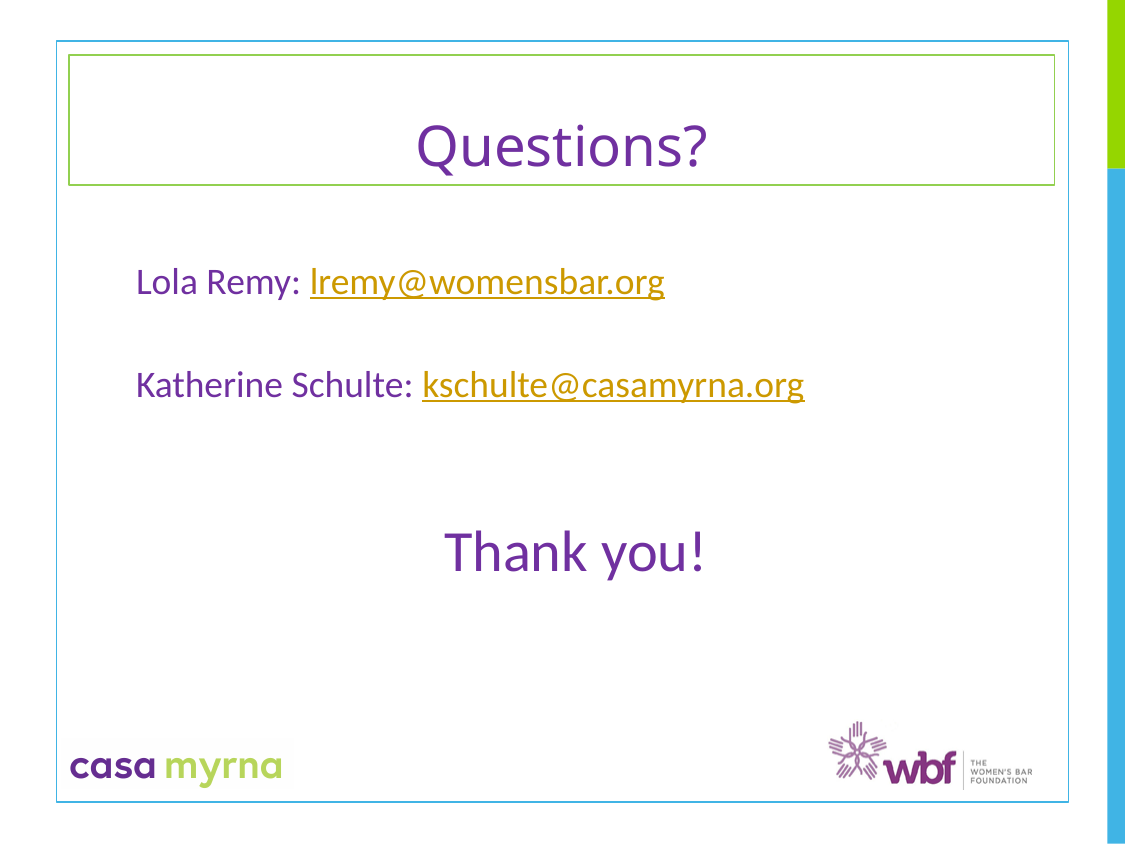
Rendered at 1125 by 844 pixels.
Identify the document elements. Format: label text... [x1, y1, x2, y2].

list Lola Remy: lremy@womensbar.org Katherine Schulte: kschulte@casamyrna.org Thank you! [93, 198, 1031, 737]
picture [826, 719, 1033, 790]
title Questions? [68, 54, 1055, 186]
picture [61, 738, 294, 789]
